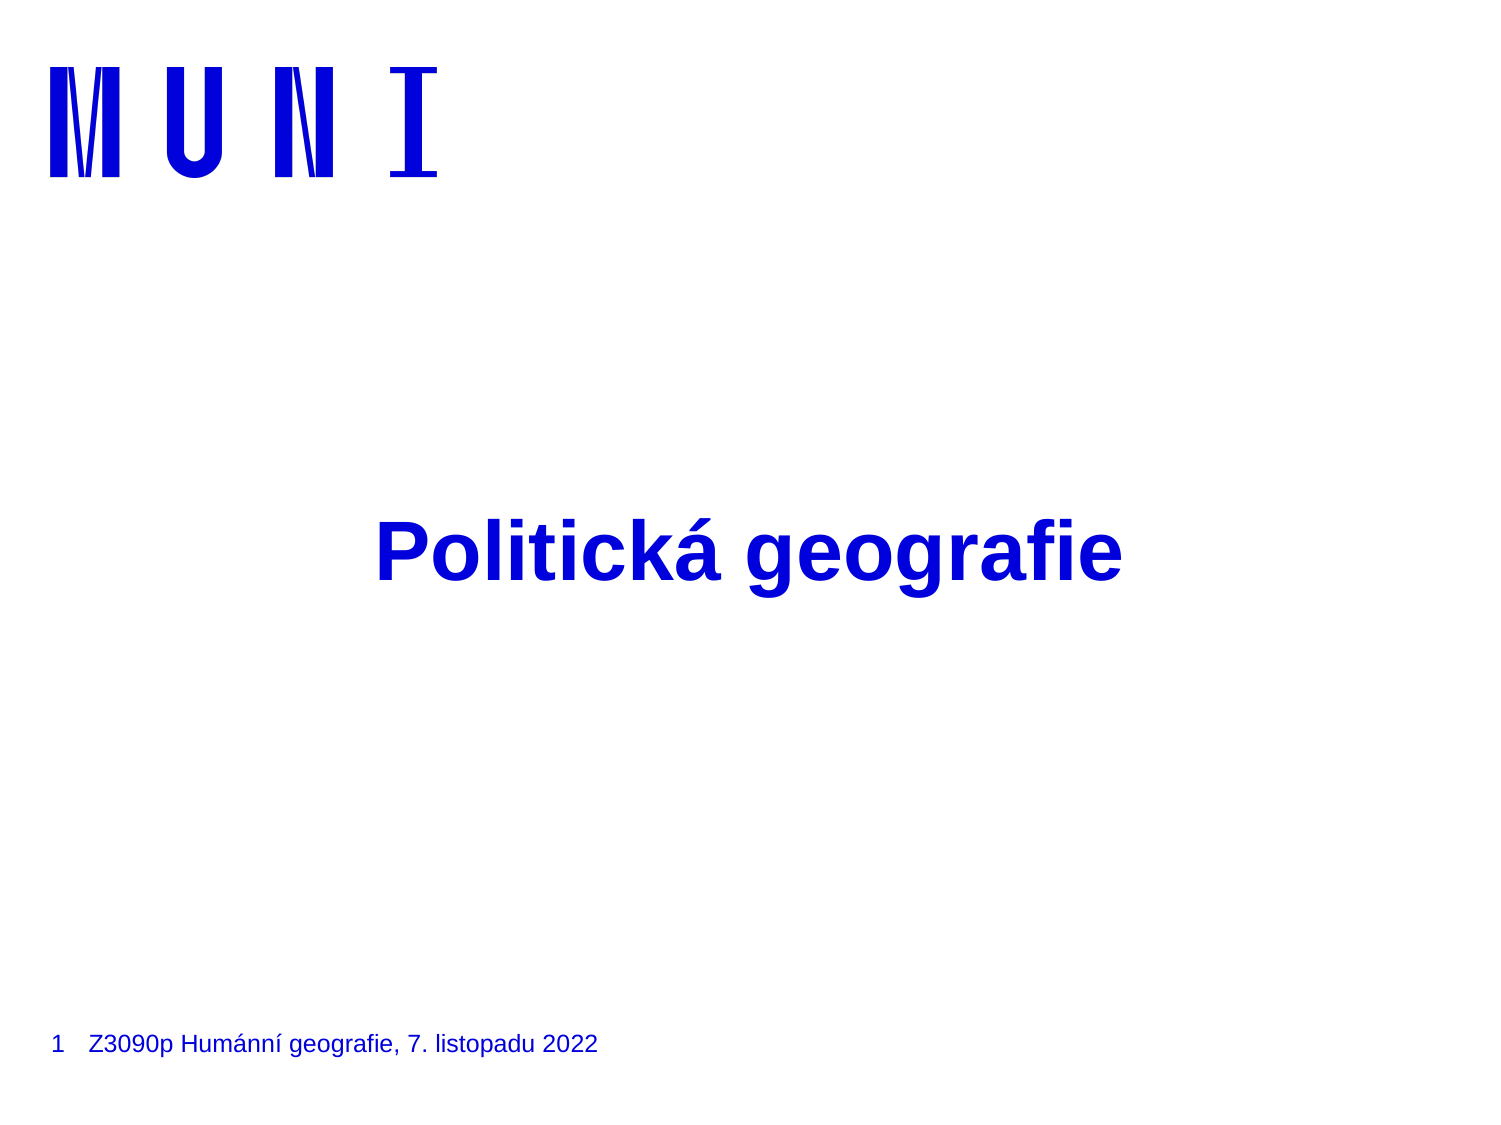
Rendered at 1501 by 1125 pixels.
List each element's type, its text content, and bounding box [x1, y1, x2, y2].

title Politická geografie [51, 506, 1450, 619]
picture [50, 67, 437, 178]
footer Z3090p Humánní geografie, 7. listopadu 2022 [88, 1021, 1064, 1063]
slide_number 1 [50, 1021, 82, 1063]
